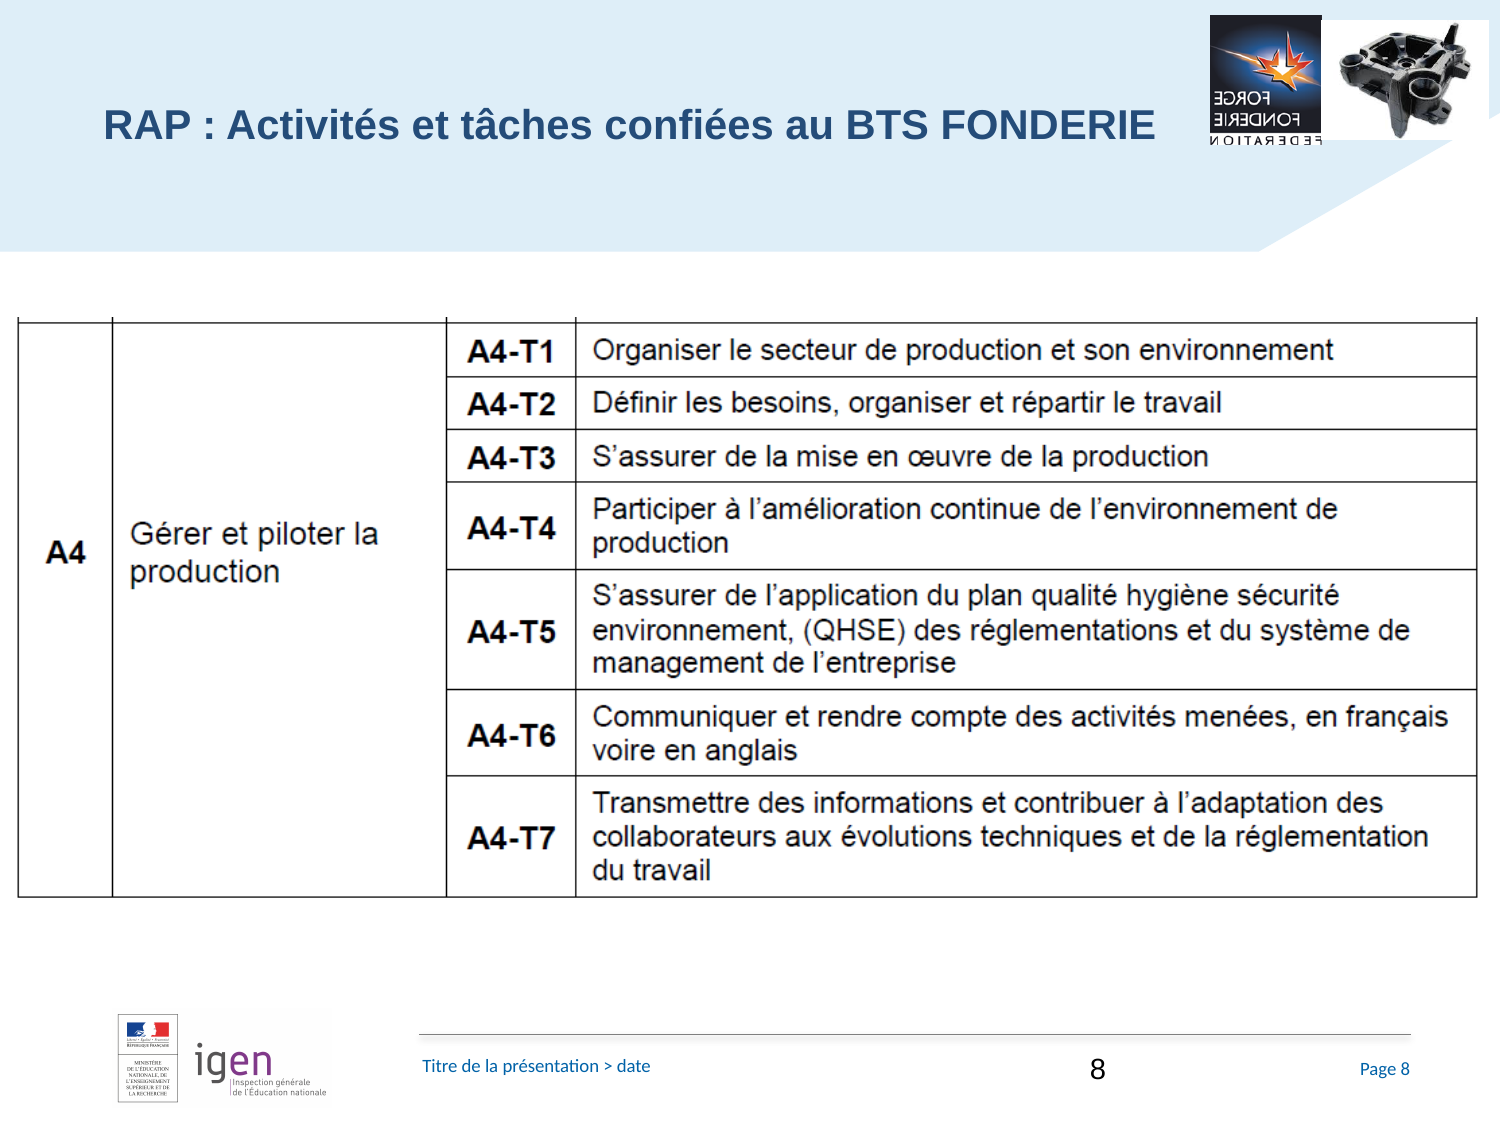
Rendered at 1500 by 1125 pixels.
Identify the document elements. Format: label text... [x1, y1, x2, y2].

picture [11, 317, 1483, 902]
slide_number 8 [1074, 1042, 1425, 1103]
text_box RAP : Activités et tâches confiées au BTS FONDERIE [88, 90, 1274, 155]
picture [112, 1008, 332, 1108]
picture [1210, 15, 1489, 146]
